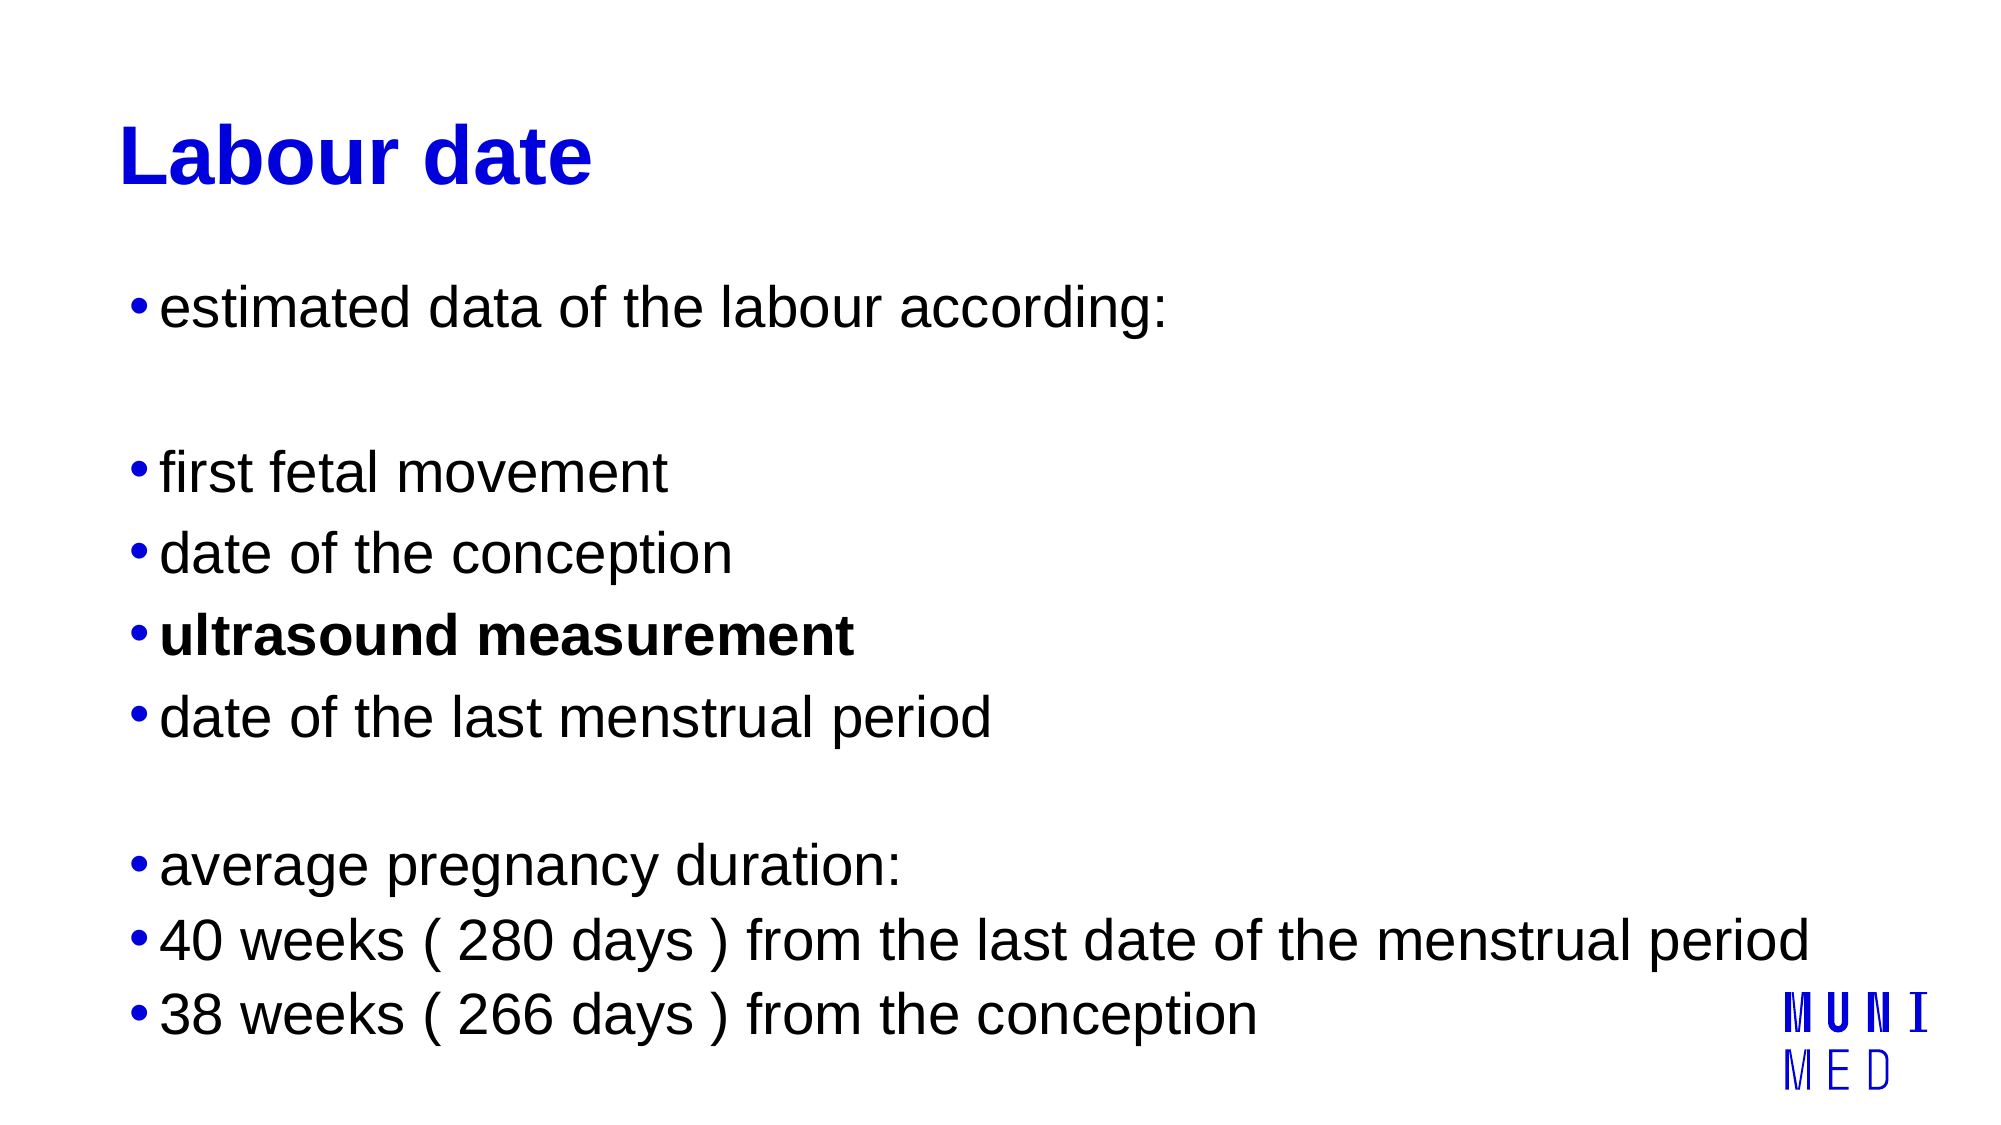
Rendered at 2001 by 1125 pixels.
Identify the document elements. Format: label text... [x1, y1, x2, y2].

list estimated data of the labour according: first fetal movement date of the conception ultrasound measurement date of the last menstrual period average pregnancy duration: 40 weeks ( 280 days ) from the last date of the menstrual period 38 weeks ( 266 days ) from the conception [118, 277, 1883, 957]
title Labour date [118, 118, 1883, 193]
